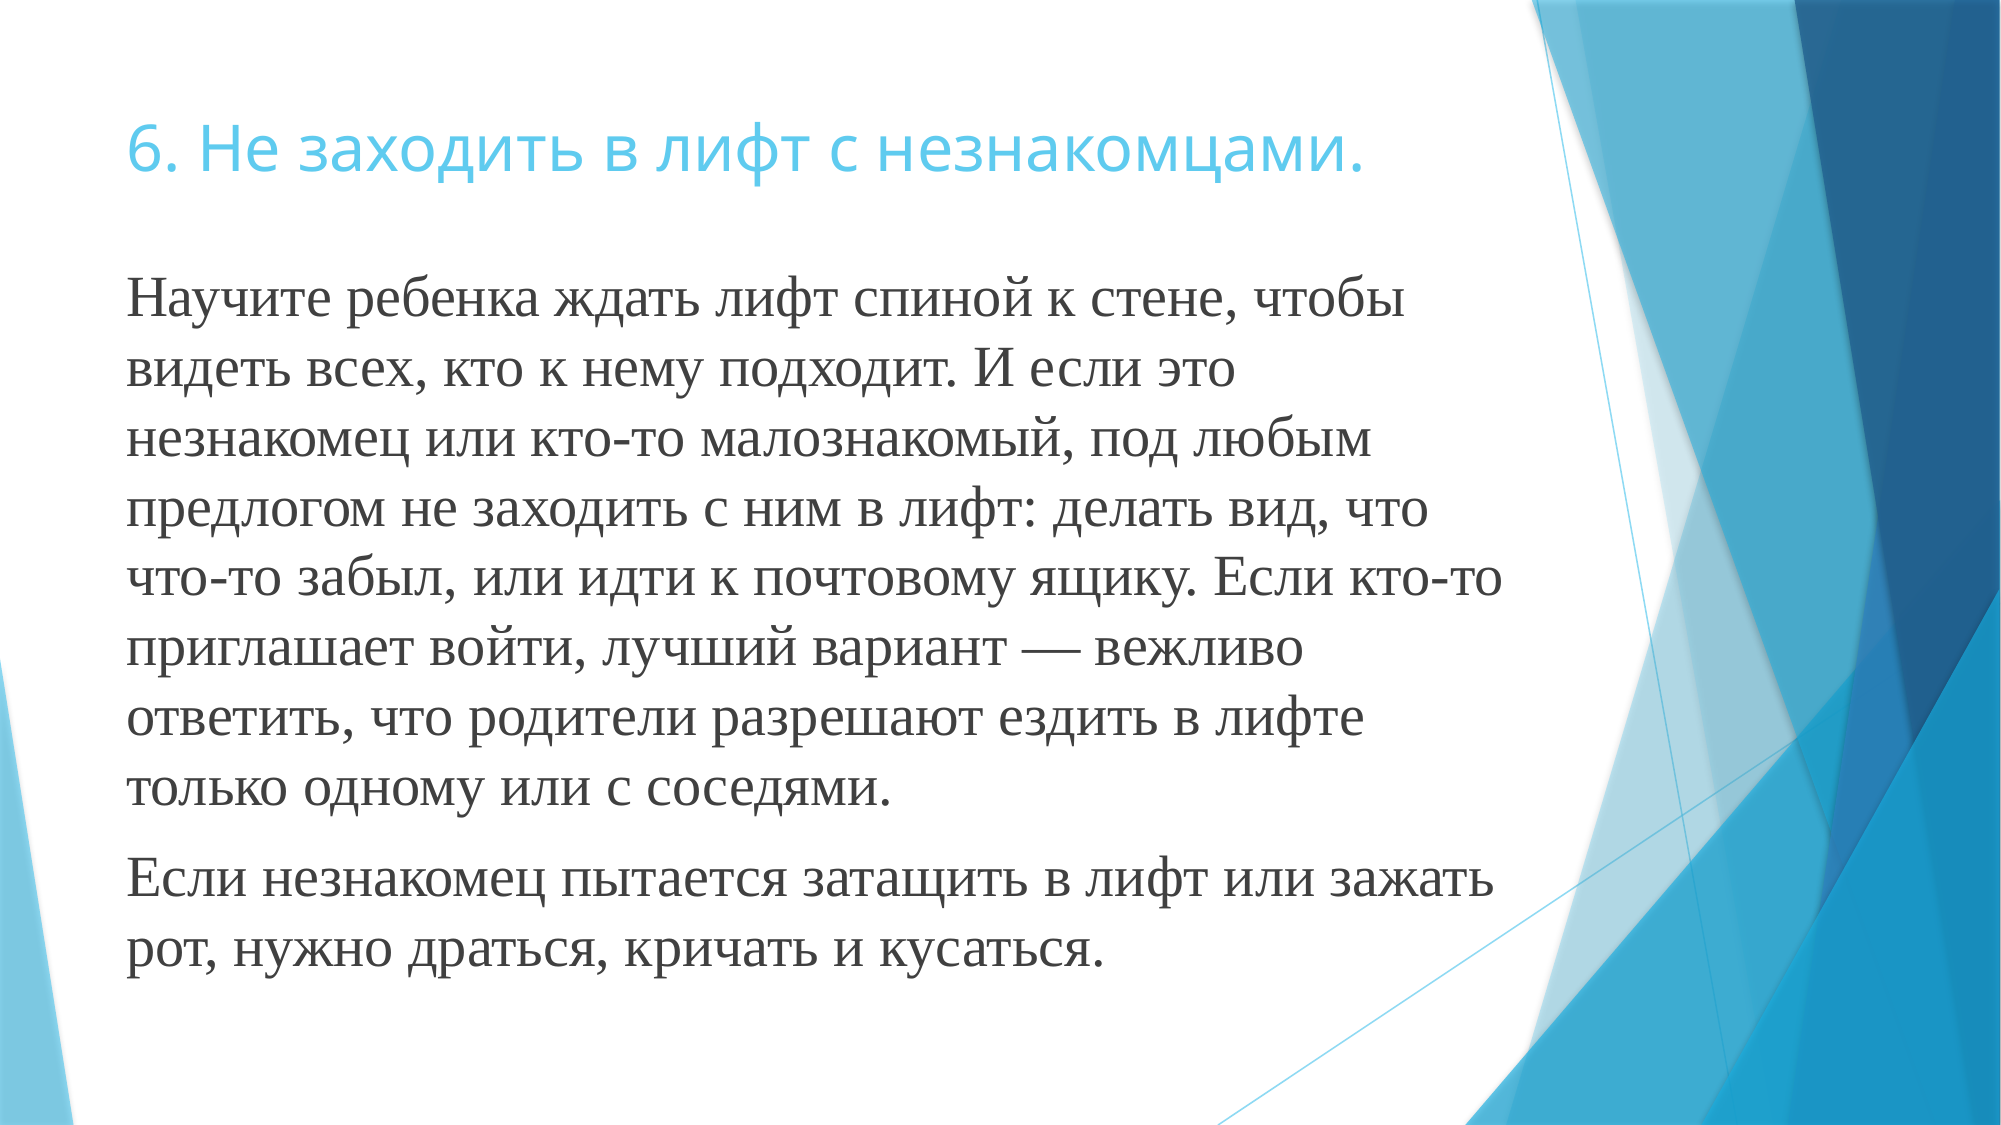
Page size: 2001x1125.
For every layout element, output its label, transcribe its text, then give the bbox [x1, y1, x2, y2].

title 6. Не заходить в лифт с незнакомцами. [111, 99, 1522, 250]
list Научите ребенка ждать лифт спиной к стене, чтобы видеть всех, кто к нему подходит. И если это незнакомец или кто-то малознакомый, под любым предлогом не заходить с ним в лифт: делать вид, что что-то забыл, или идти к почтовому ящику. Если кто-то приглашает войти, лучший вариант — вежливо ответить, что родители разрешают ездить в лифте только одному или с соседями. Если незнакомец пытается затащить в лифт или зажать рот, нужно драться, кричать и кусаться. [111, 250, 1522, 992]
